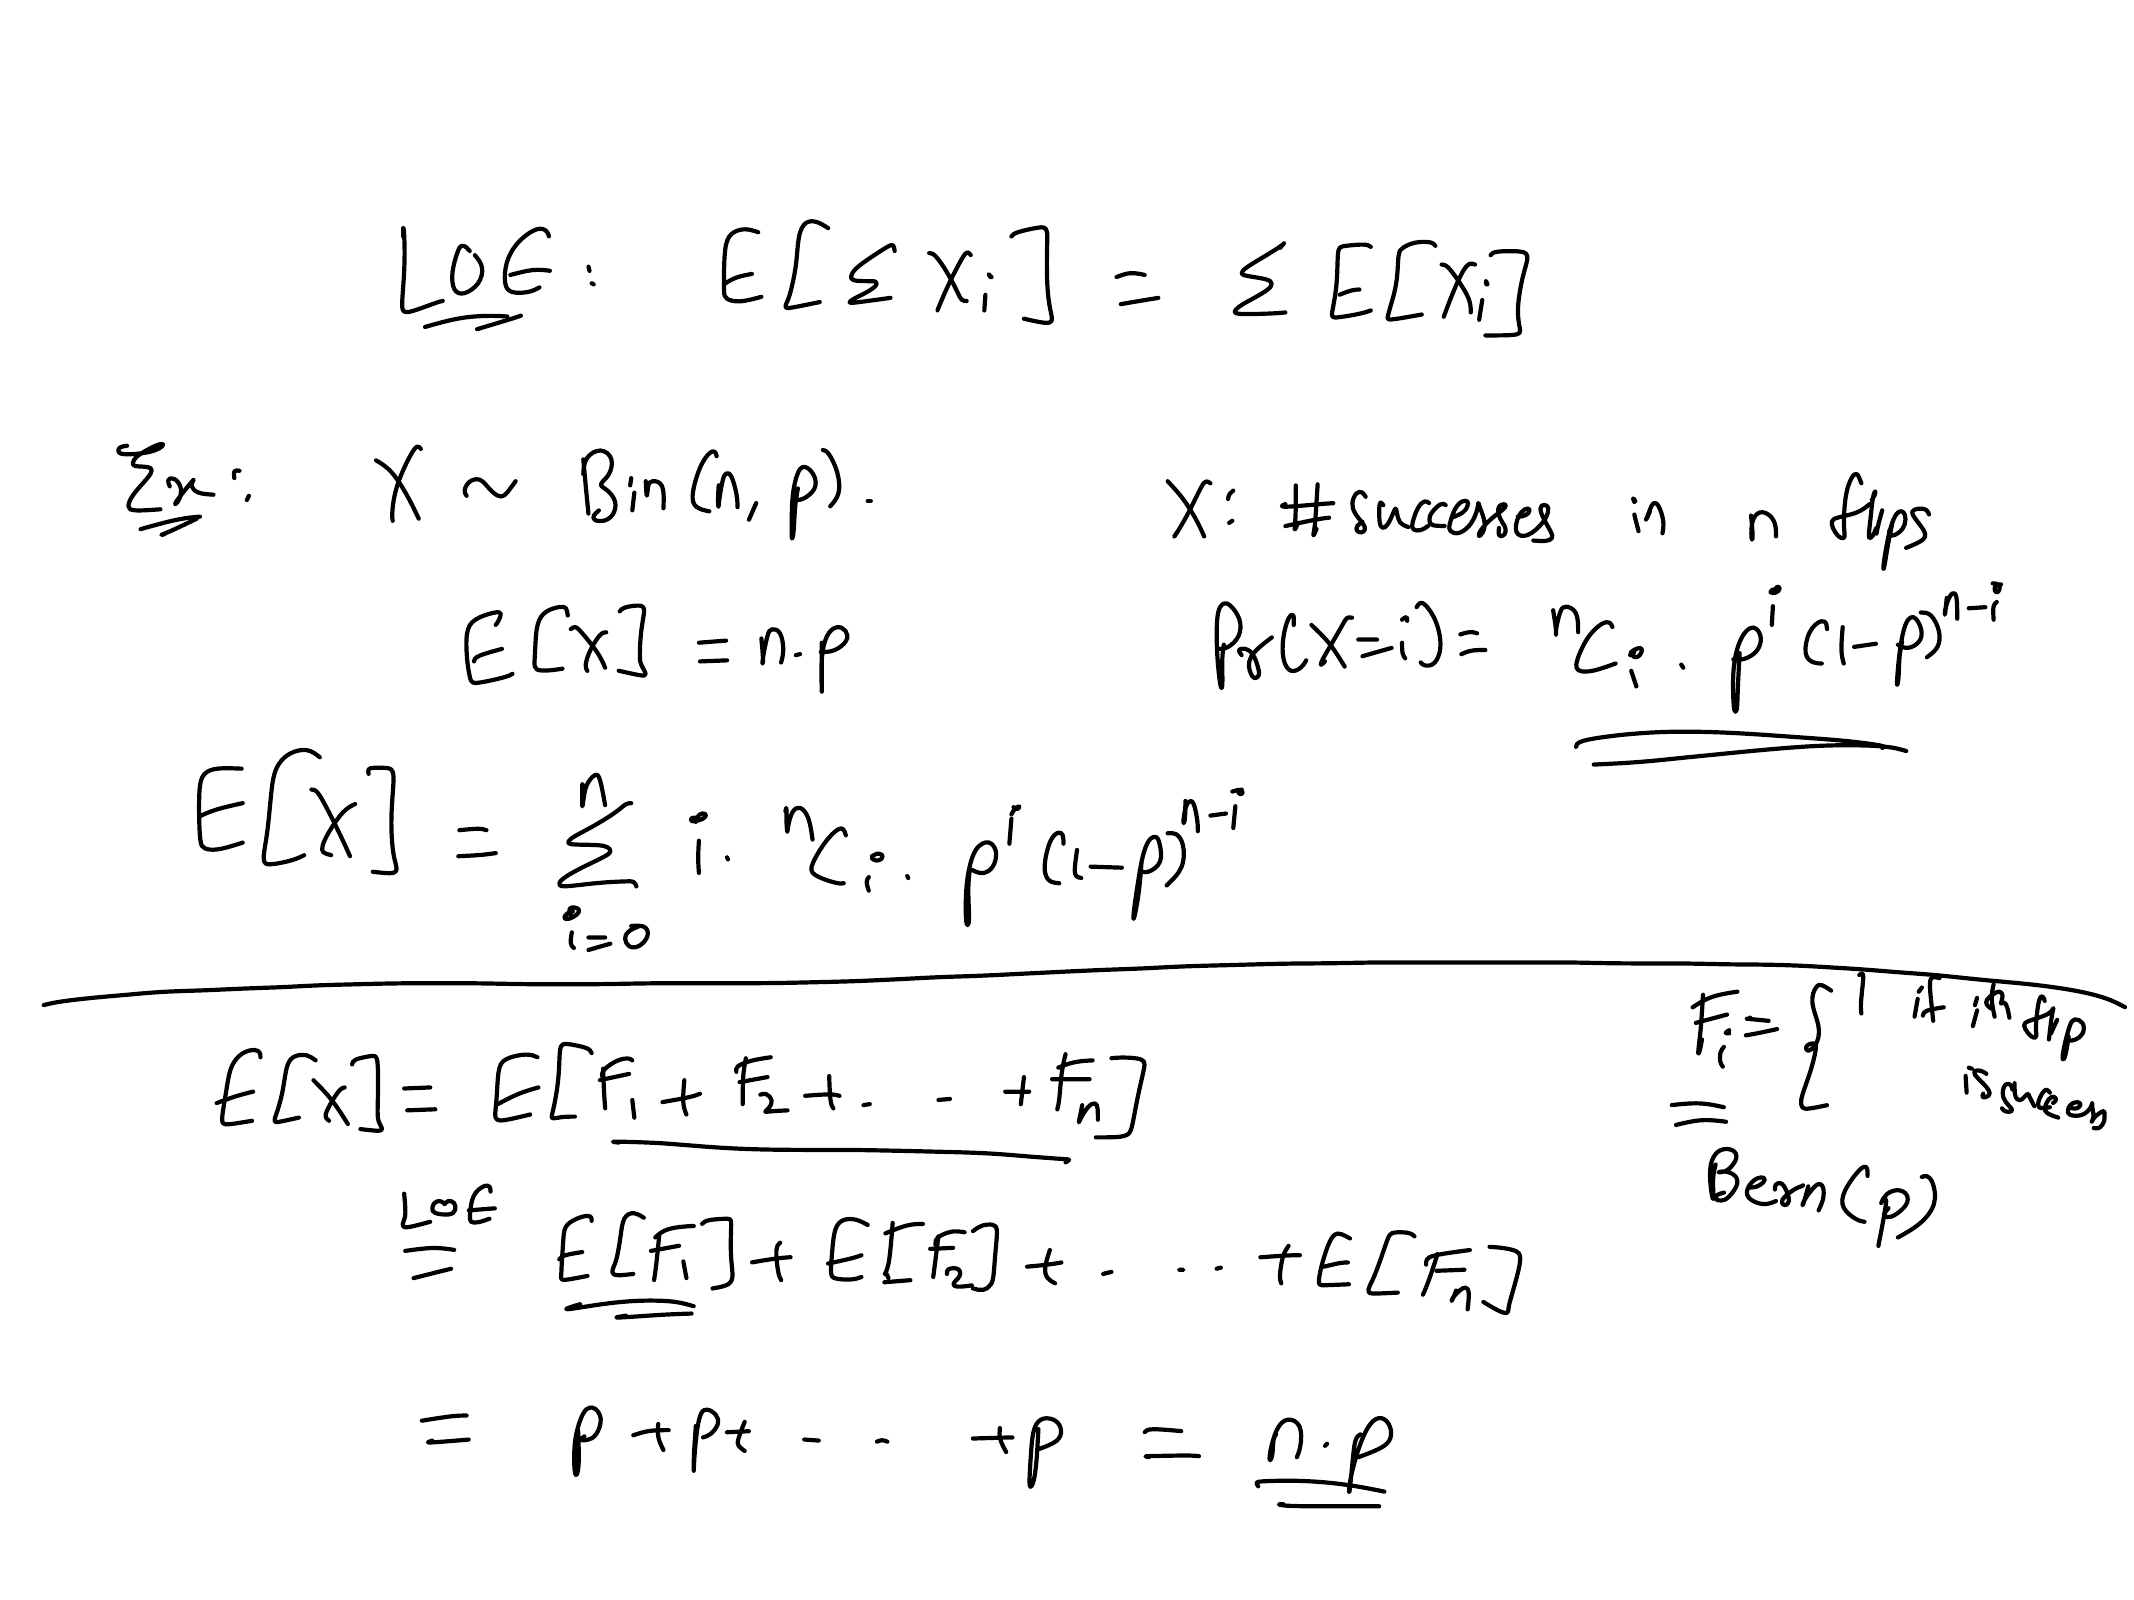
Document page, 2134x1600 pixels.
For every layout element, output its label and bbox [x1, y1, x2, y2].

text_box [43, 220, 2126, 1507]
